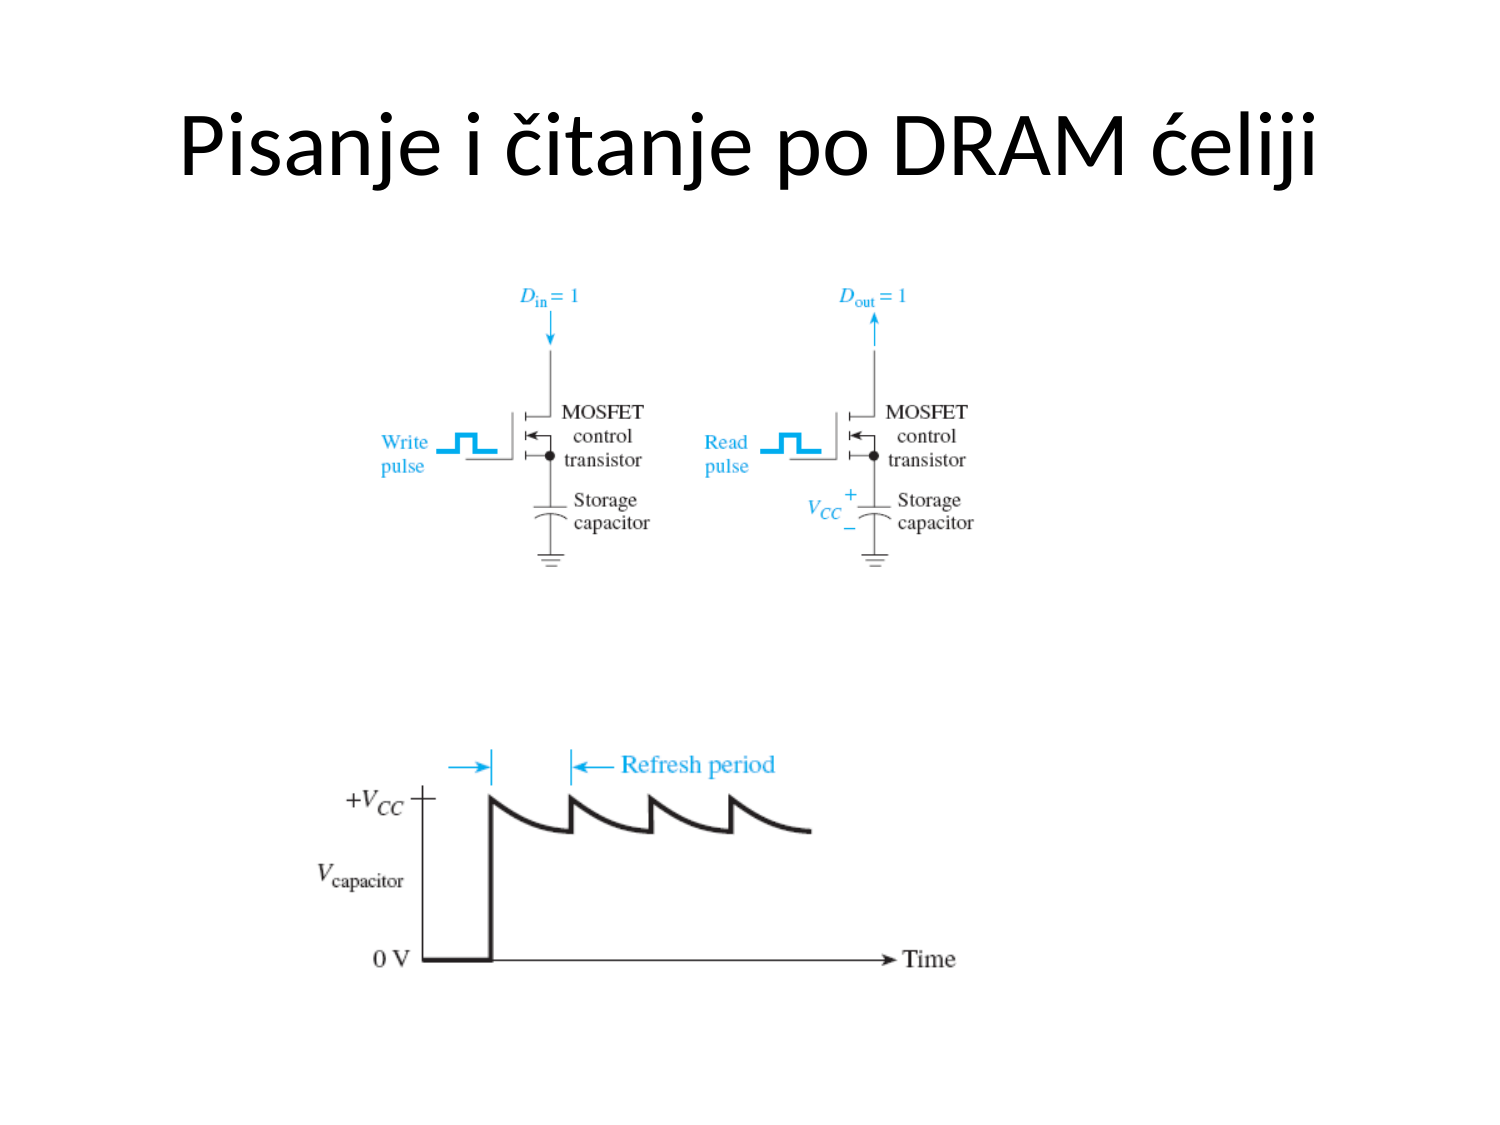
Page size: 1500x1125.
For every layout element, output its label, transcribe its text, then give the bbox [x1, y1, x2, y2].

title Pisanje i čitanje po DRAM ćeliji [75, 45, 1425, 233]
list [274, 237, 1103, 577]
picture [274, 712, 982, 988]
